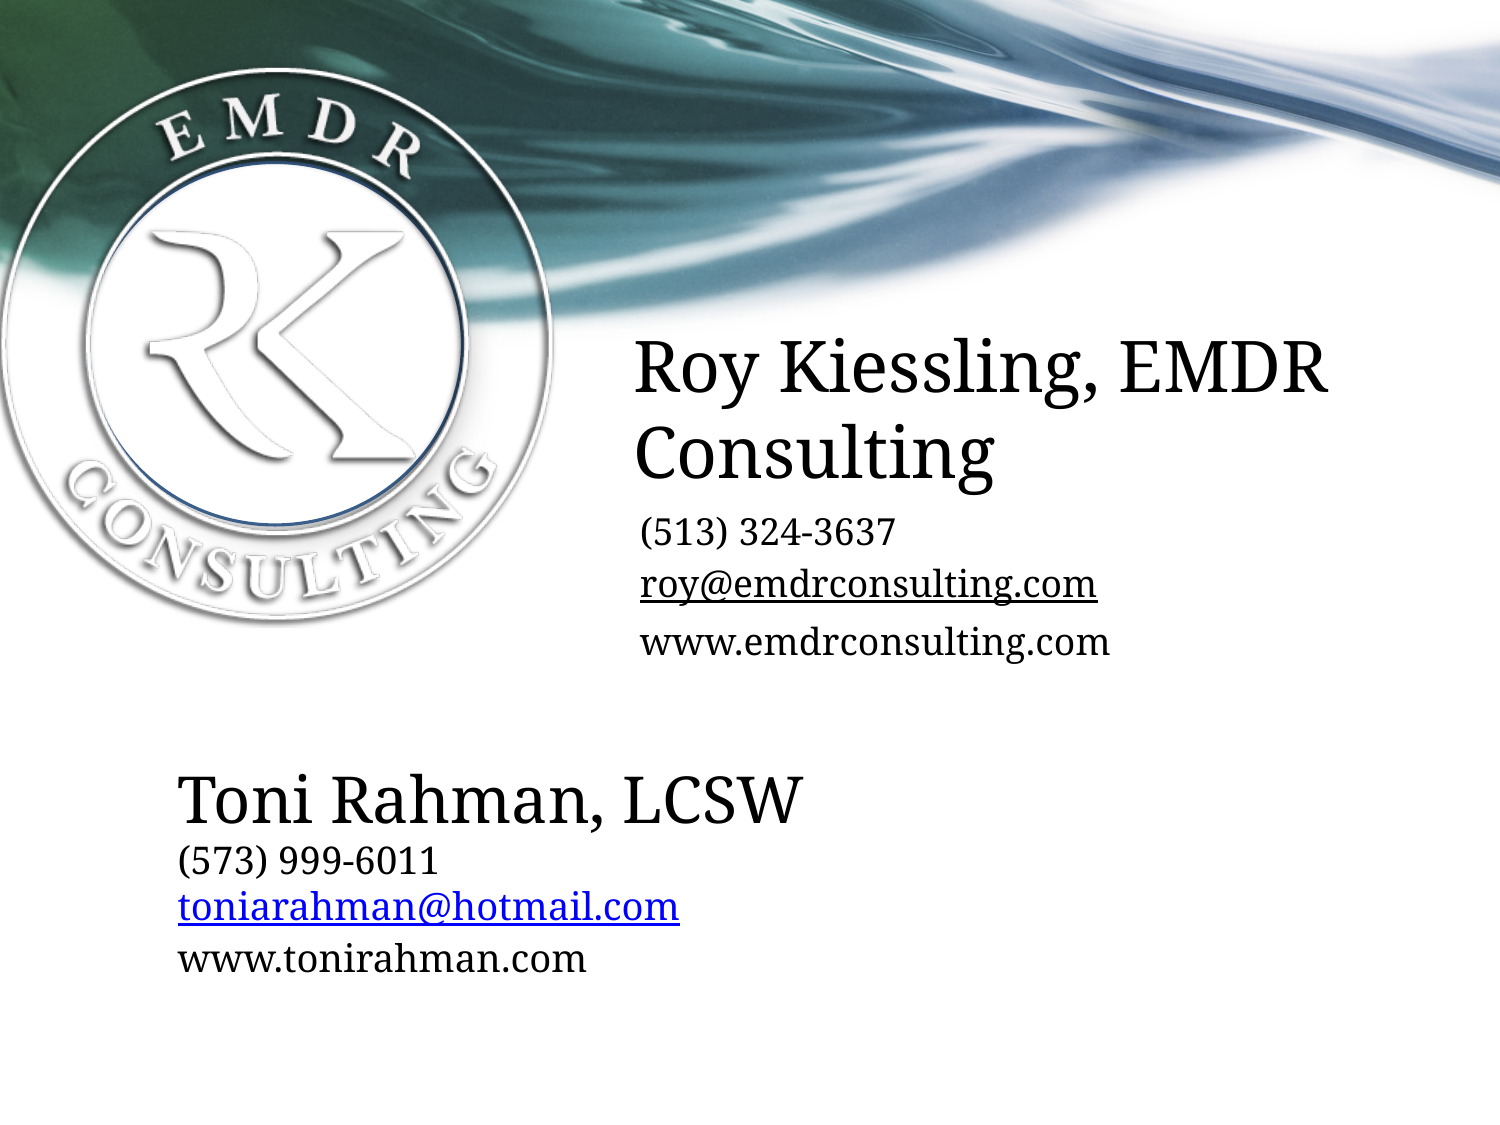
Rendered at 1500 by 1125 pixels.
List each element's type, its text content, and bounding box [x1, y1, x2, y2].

picture [0, 0, 1500, 905]
list (513) 324-3637 roy@emdrconsulting.com www.emdrconsulting.com [624, 500, 1463, 747]
text_box Toni Rahman, LCSW (573) 999-6011 toniarahman@hotmail.com www.tonirahman.com [162, 749, 1000, 988]
title Roy Kiessling, EMDR Consulting [618, 312, 1456, 500]
